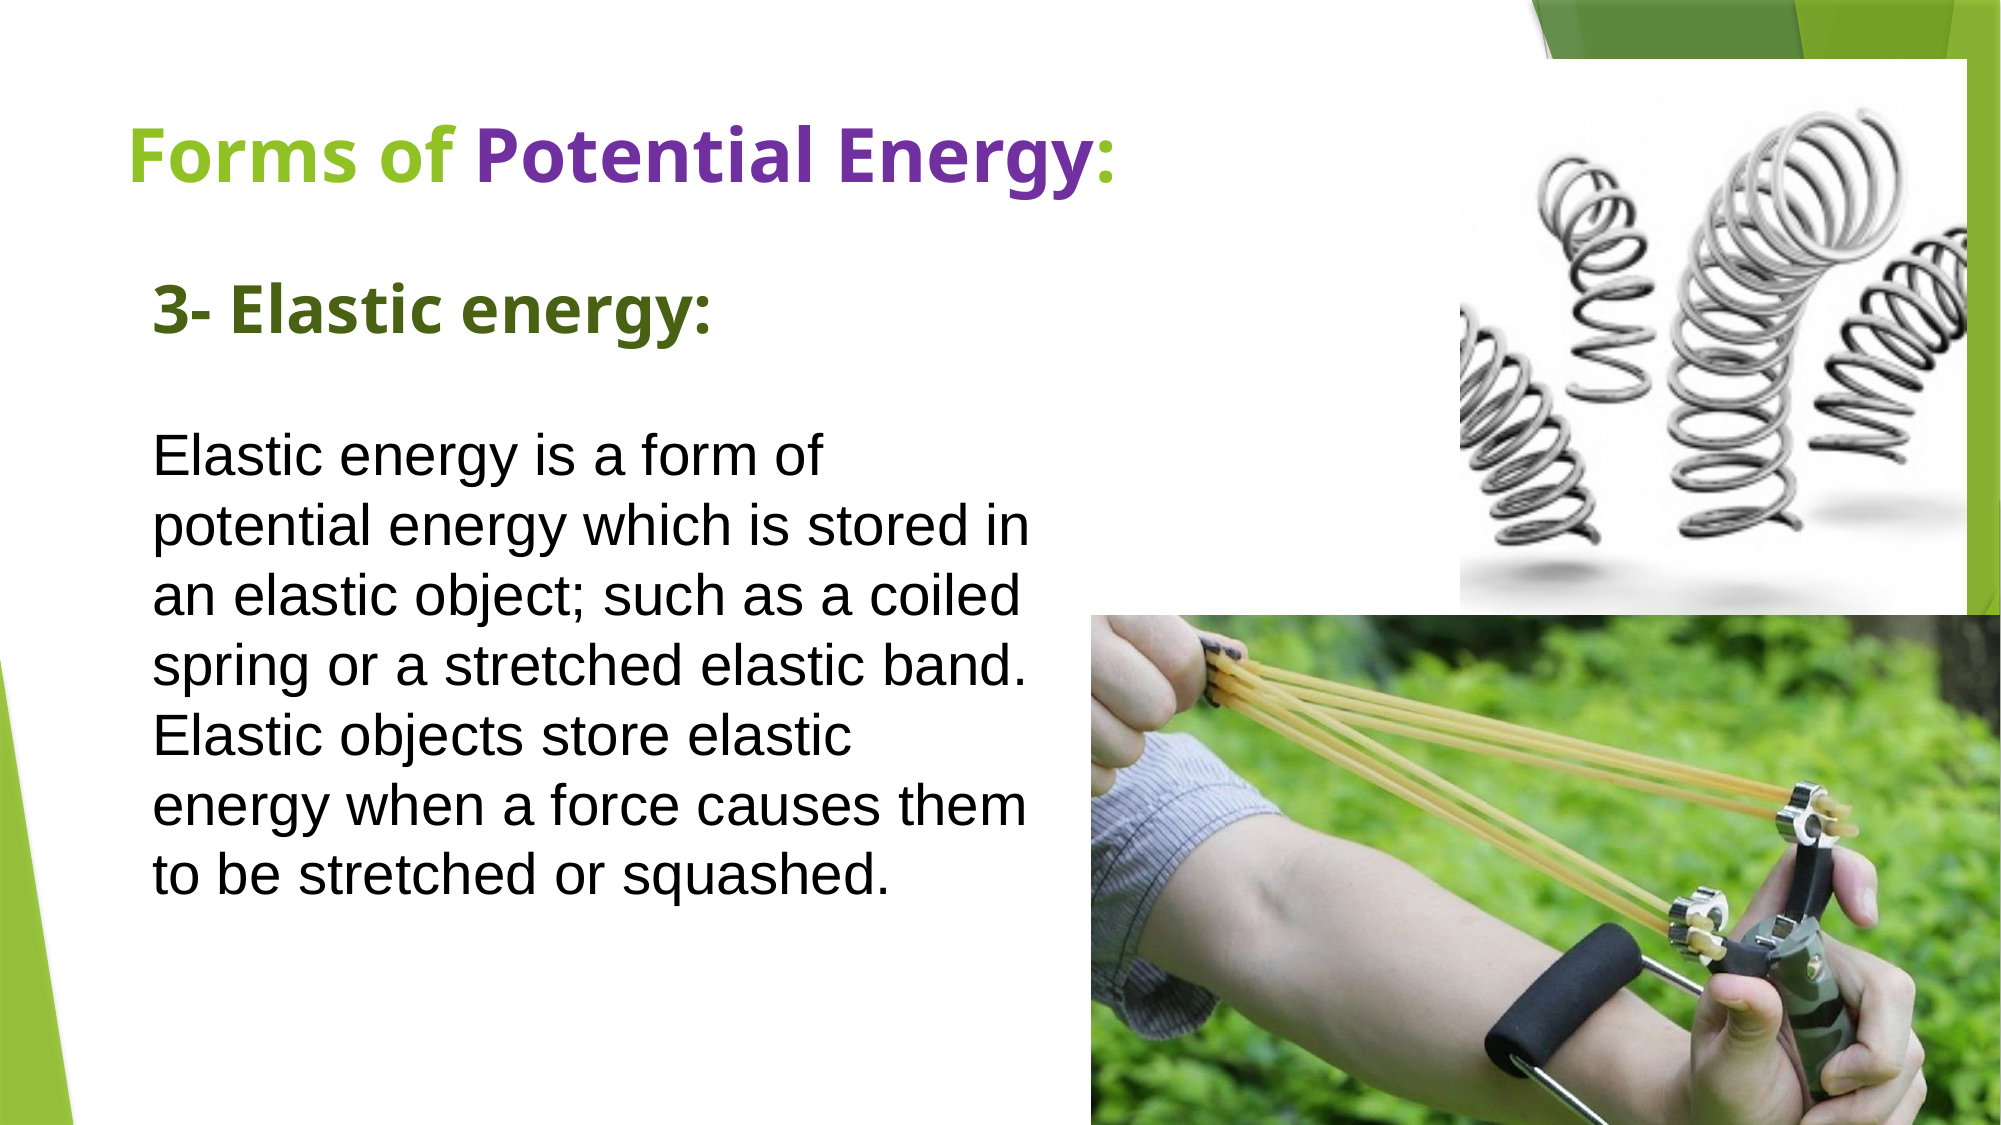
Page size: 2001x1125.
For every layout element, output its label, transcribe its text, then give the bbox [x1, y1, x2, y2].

text_box 3- Elastic energy: Elastic energy is a form of potential energy which is stored in an elastic object; such as a coiled spring or a stretched elastic band. Elastic objects store elastic energy when a force causes them to be stretched or squashed. [137, 259, 1059, 955]
title Forms of Potential Energy: [111, 99, 1455, 317]
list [1460, 59, 1968, 613]
picture [1091, 614, 2000, 1125]
